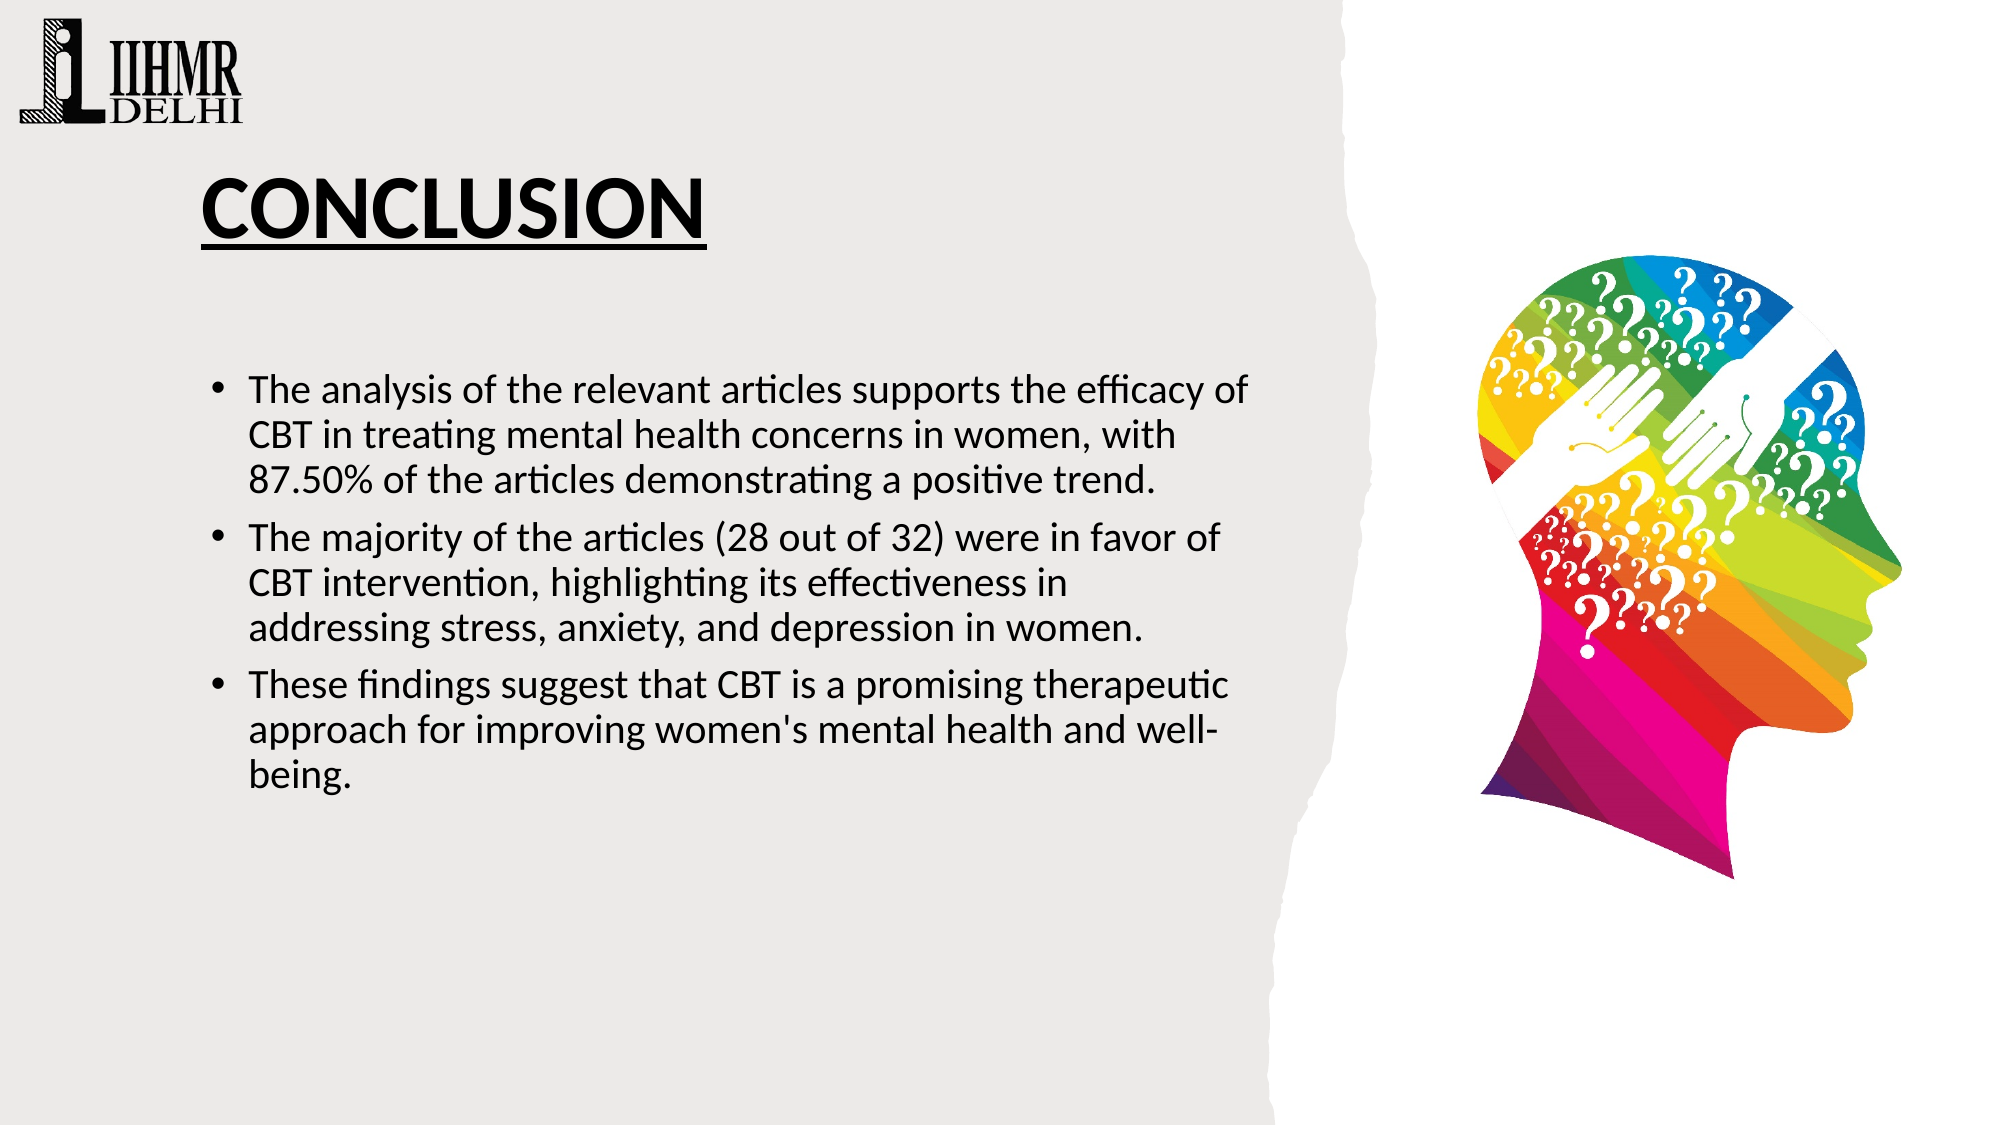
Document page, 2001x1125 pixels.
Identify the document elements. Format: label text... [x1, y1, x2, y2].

text_box CONCLUSION [186, 99, 1316, 317]
text_box [1269, 0, 2000, 1125]
picture [1442, 233, 1920, 897]
text_box The analysis of the relevant articles supports the efficacy of CBT in treating mental health concerns in women, with 87.50% of the articles demonstrating a positive trend. The majority of the articles (28 out of 32) were in favor of CBT intervention, highlighting its effectiveness in addressing stress, anxiety, and depression in women. These findings suggest that CBT is a promising therapeutic approach for improving women's mental health and well-being. [186, 359, 1265, 1002]
text_box [0, 0, 1436, 1125]
picture [19, 15, 256, 124]
